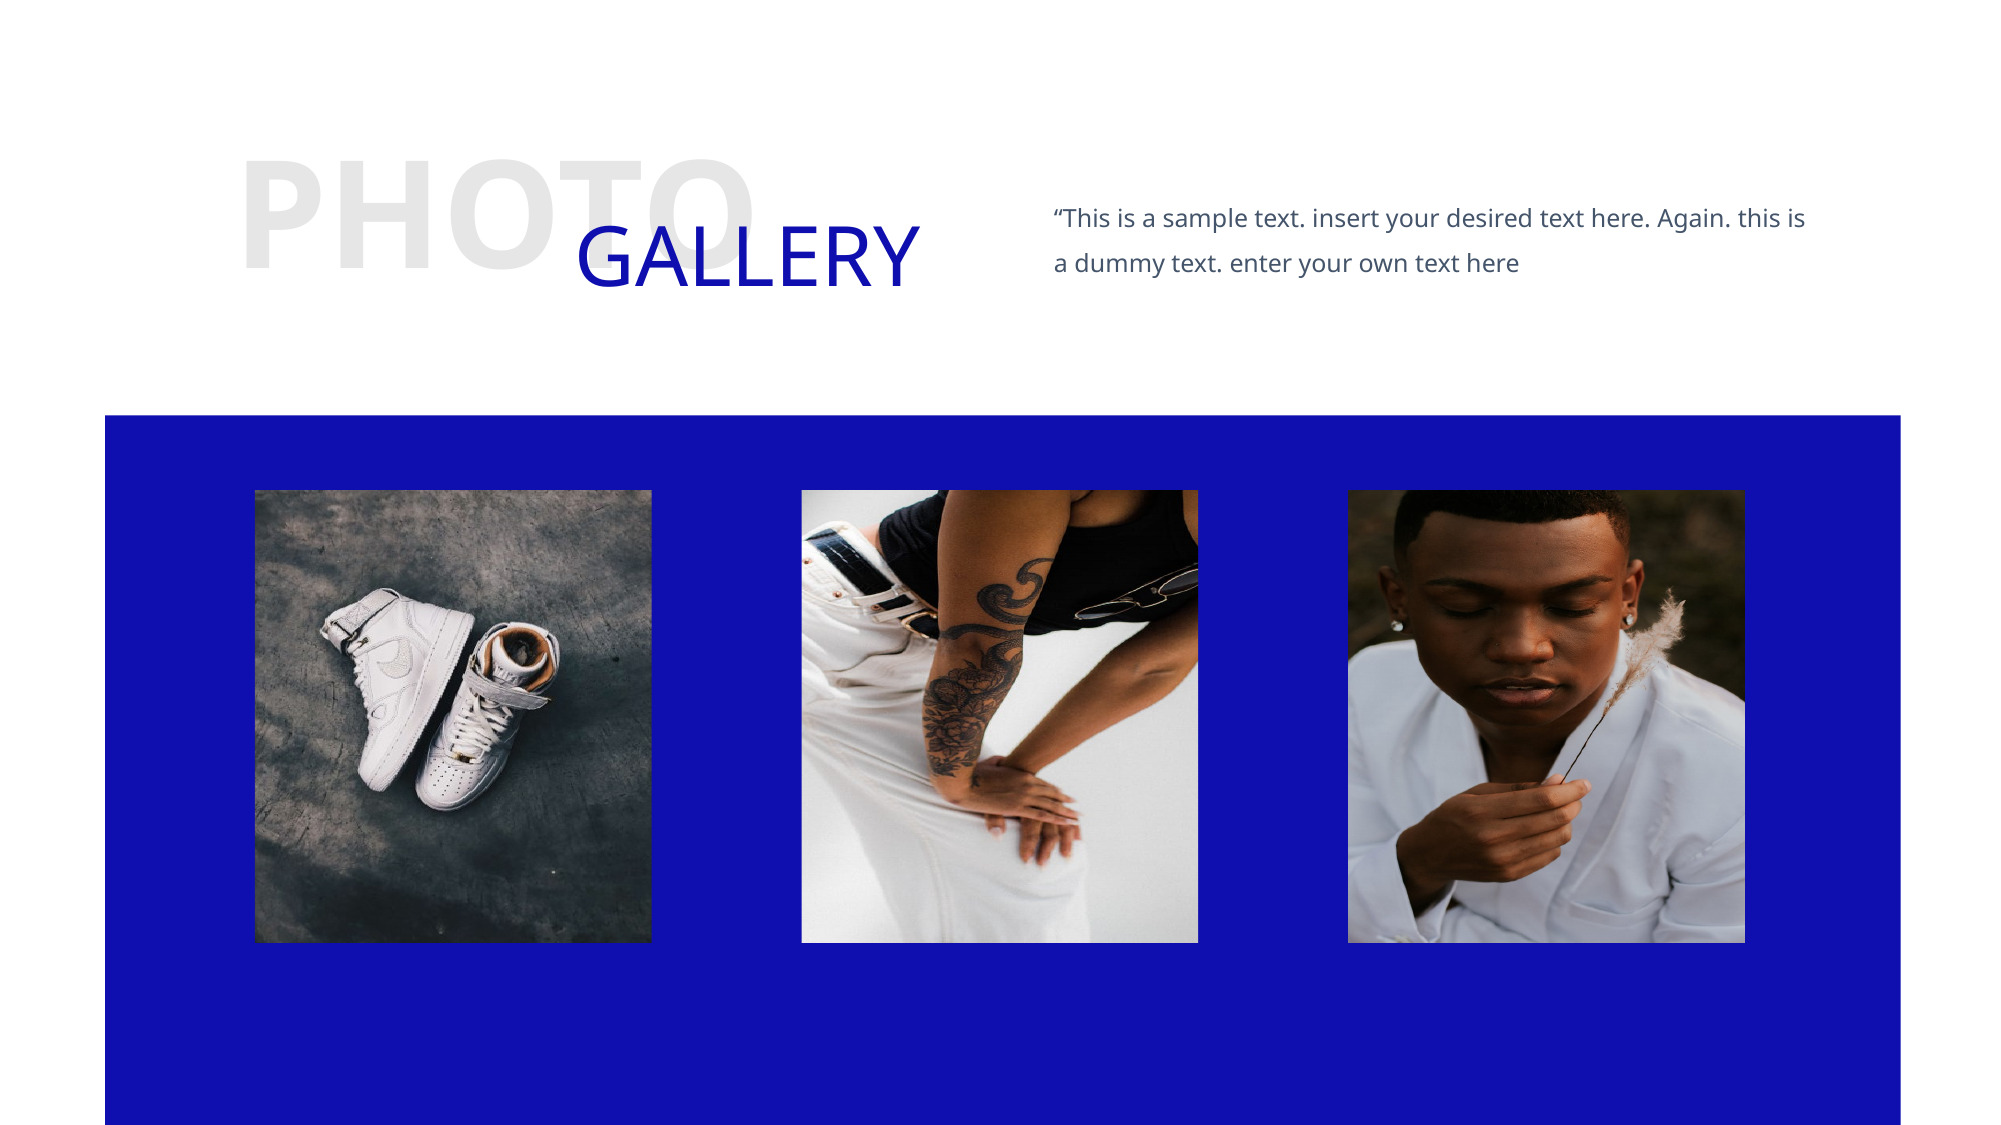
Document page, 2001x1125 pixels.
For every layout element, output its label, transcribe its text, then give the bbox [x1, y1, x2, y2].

text_box [254, 490, 653, 943]
text_box [1347, 490, 1746, 943]
text_box “This is a sample text. insert your desired text here. Again. this is a dummy text. enter your own text here [1047, 180, 1841, 285]
text_box [104, 414, 1902, 1125]
text_box [801, 490, 1199, 943]
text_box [219, 110, 1047, 312]
